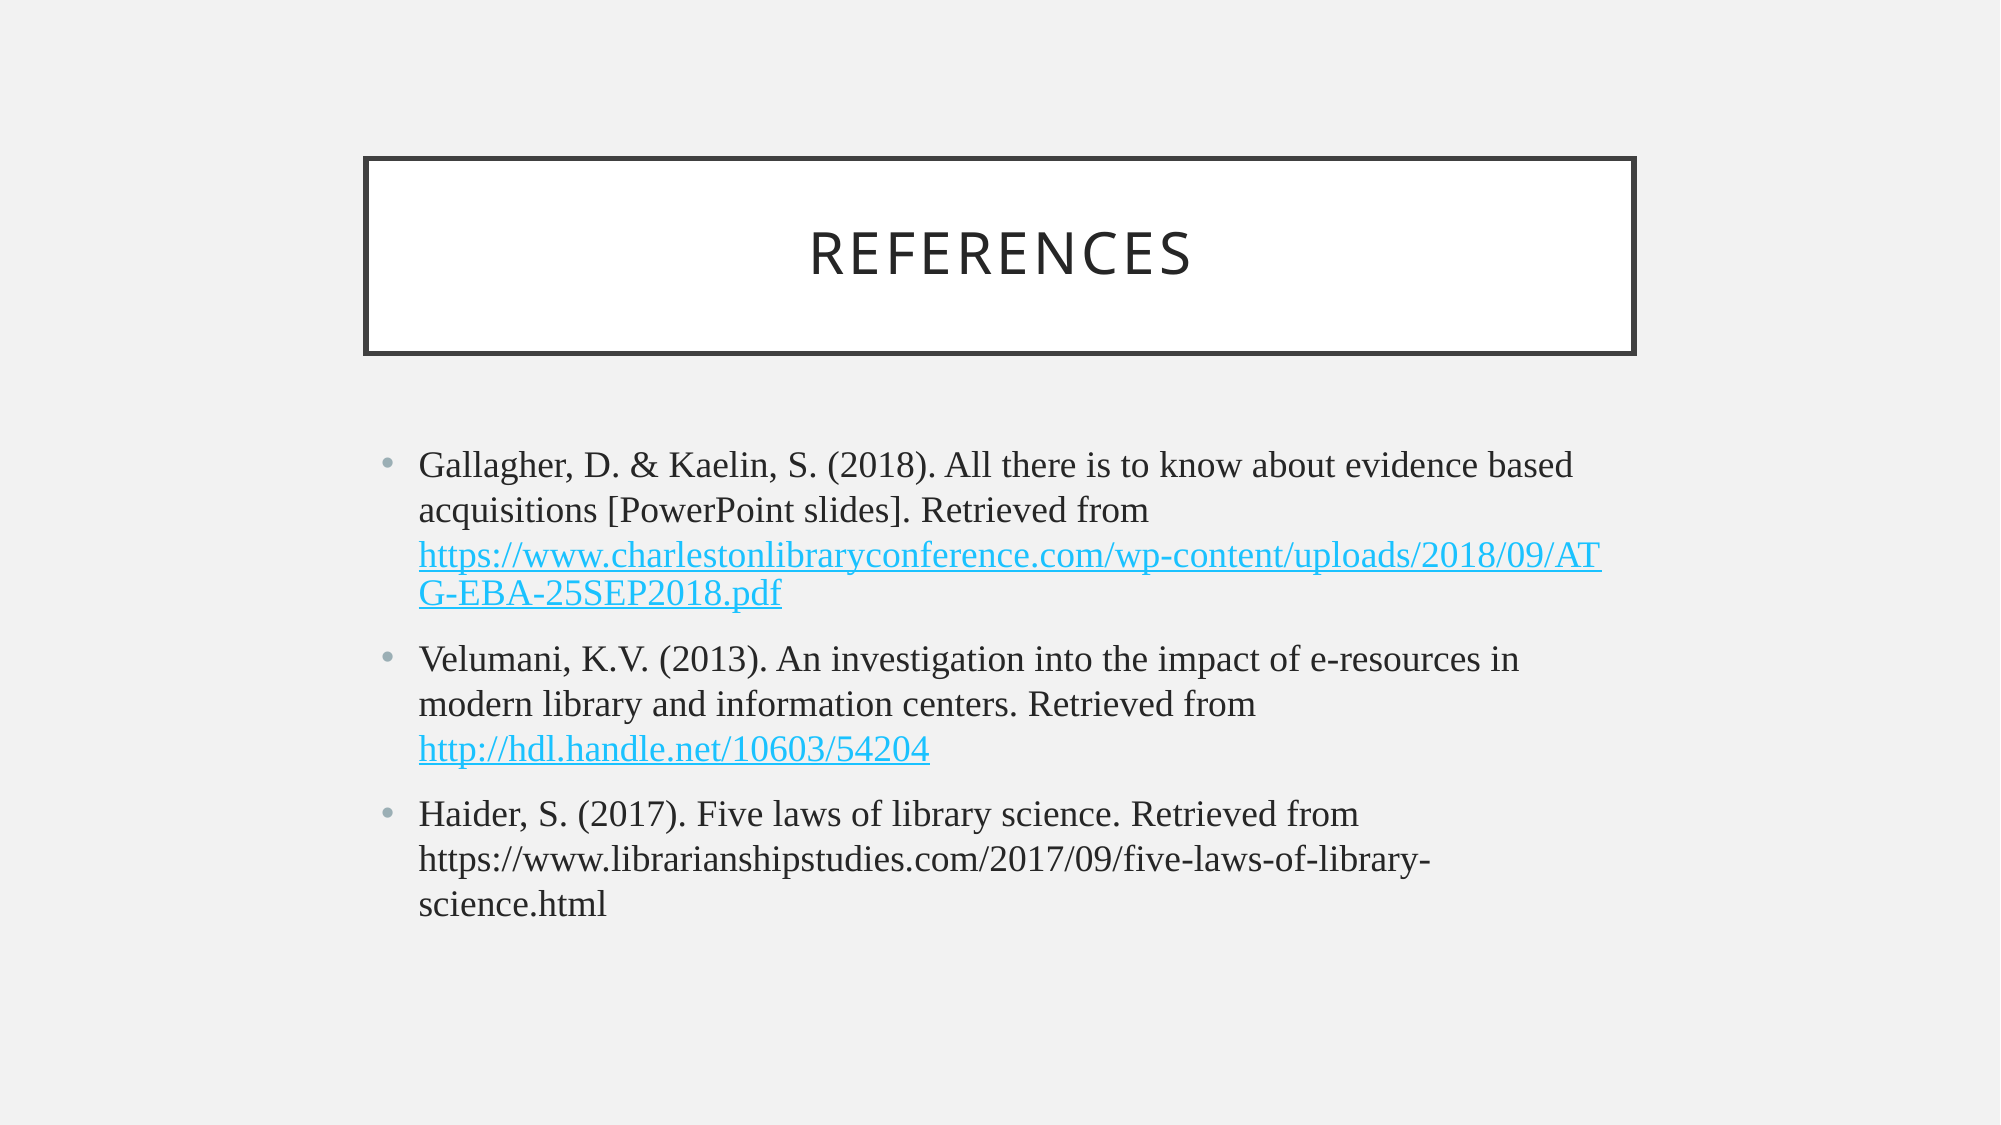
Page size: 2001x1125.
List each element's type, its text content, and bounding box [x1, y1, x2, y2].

list Gallagher, D. & Kaelin, S. (2018). All there is to know about evidence based acquisitions [PowerPoint slides]. Retrieved from https://www.charlestonlibraryconference.com/wp-content/uploads/2018/09/ATG-EBA-25SEP2018.pdf Velumani, K.V. (2013). An investigation into the impact of e-resources in modern library and information centers. Retrieved from http://hdl.handle.net/10603/54204 Haider, S. (2017). Five laws of library science. Retrieved from https://www.librarianshipstudies.com/2017/09/five-laws-of-library-science.html [366, 432, 1634, 942]
title references [363, 156, 1637, 356]
